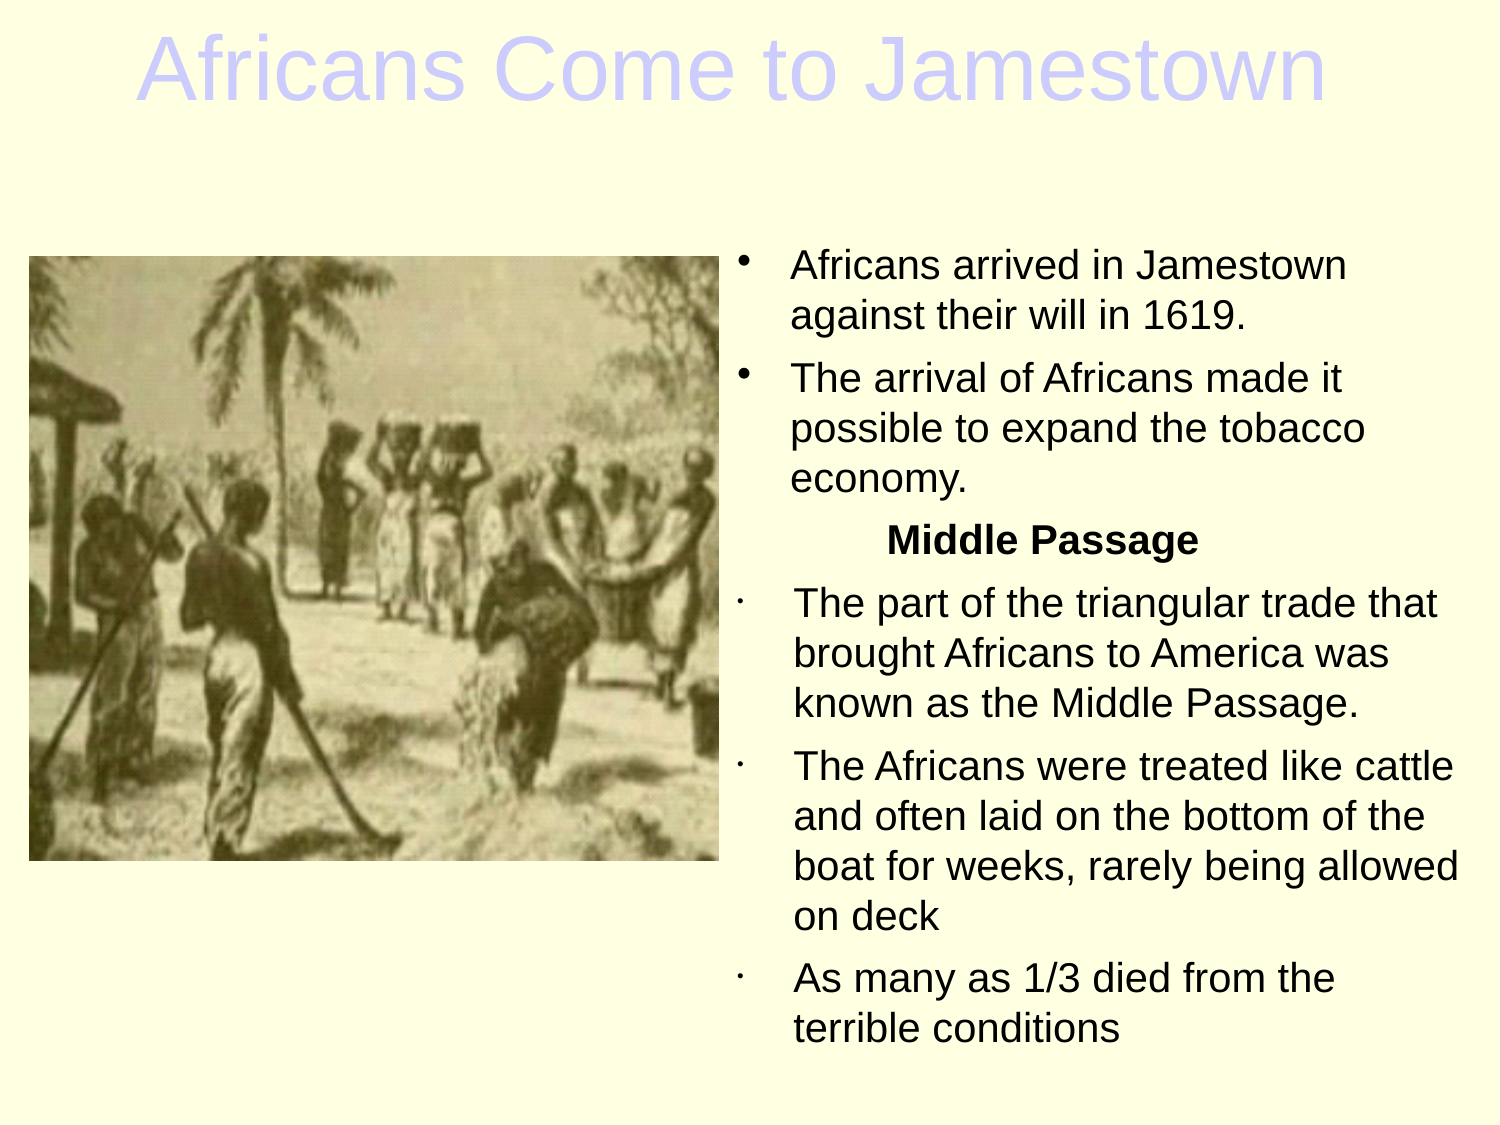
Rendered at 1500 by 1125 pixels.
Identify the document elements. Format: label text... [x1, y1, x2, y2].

list Africans arrived in Jamestown against their will in 1619. The arrival of Africans made it possible to expand the tobacco economy. Middle Passage The part of the triangular trade that brought Africans to America was known as the Middle Passage. The Africans were treated like cattle and often laid on the bottom of the boat for weeks, rarely being allowed on deck As many as 1/3 died from the terrible conditions [704, 230, 1477, 1050]
title Africans Come to Jamestown [30, 3, 1436, 125]
picture [29, 256, 719, 861]
